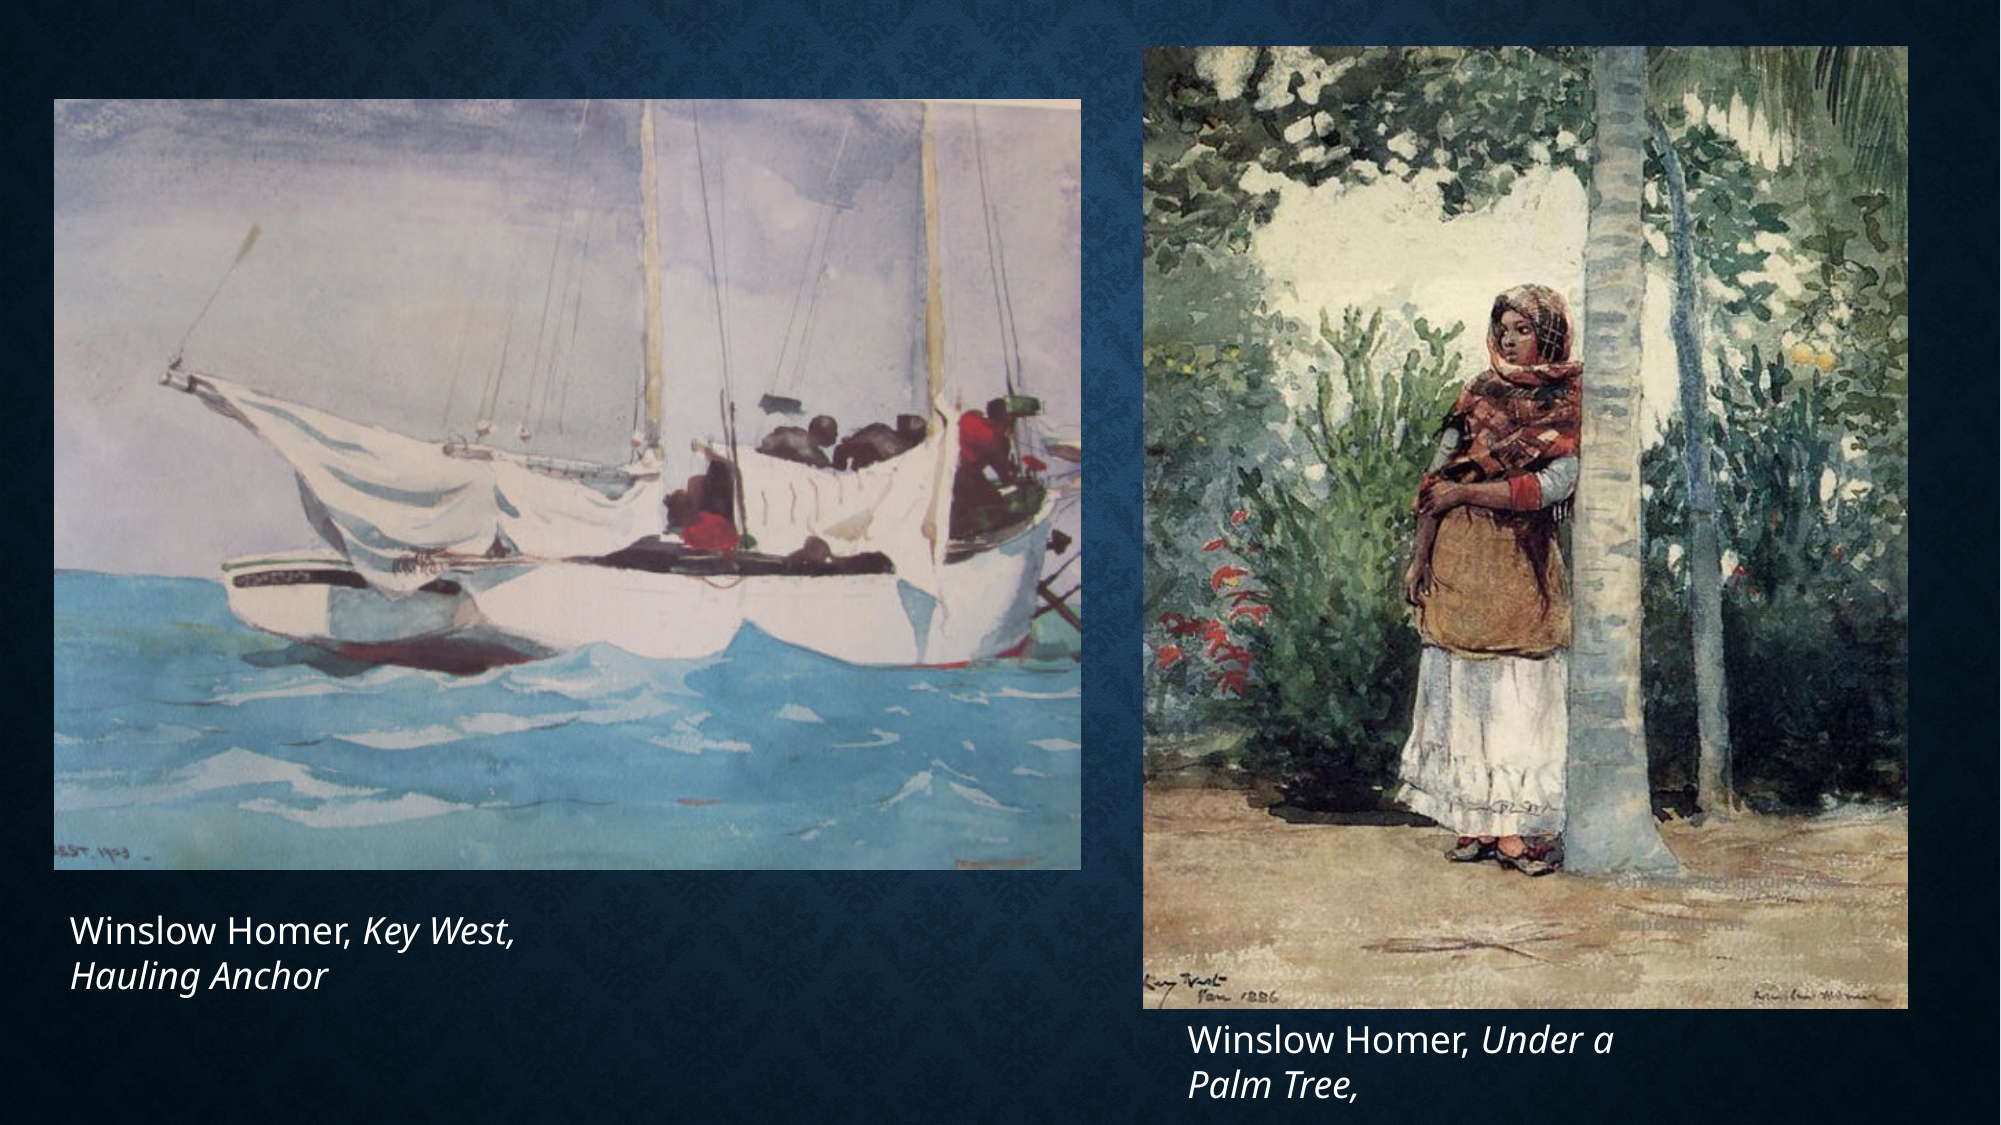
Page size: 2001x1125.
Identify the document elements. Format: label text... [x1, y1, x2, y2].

text_box Winslow Homer, Under a Palm Tree, [1172, 1008, 2000, 1114]
text_box Winslow Homer, Key West, Hauling Anchor [54, 899, 1055, 1005]
picture [1143, 45, 1909, 1009]
picture [54, 99, 1081, 871]
